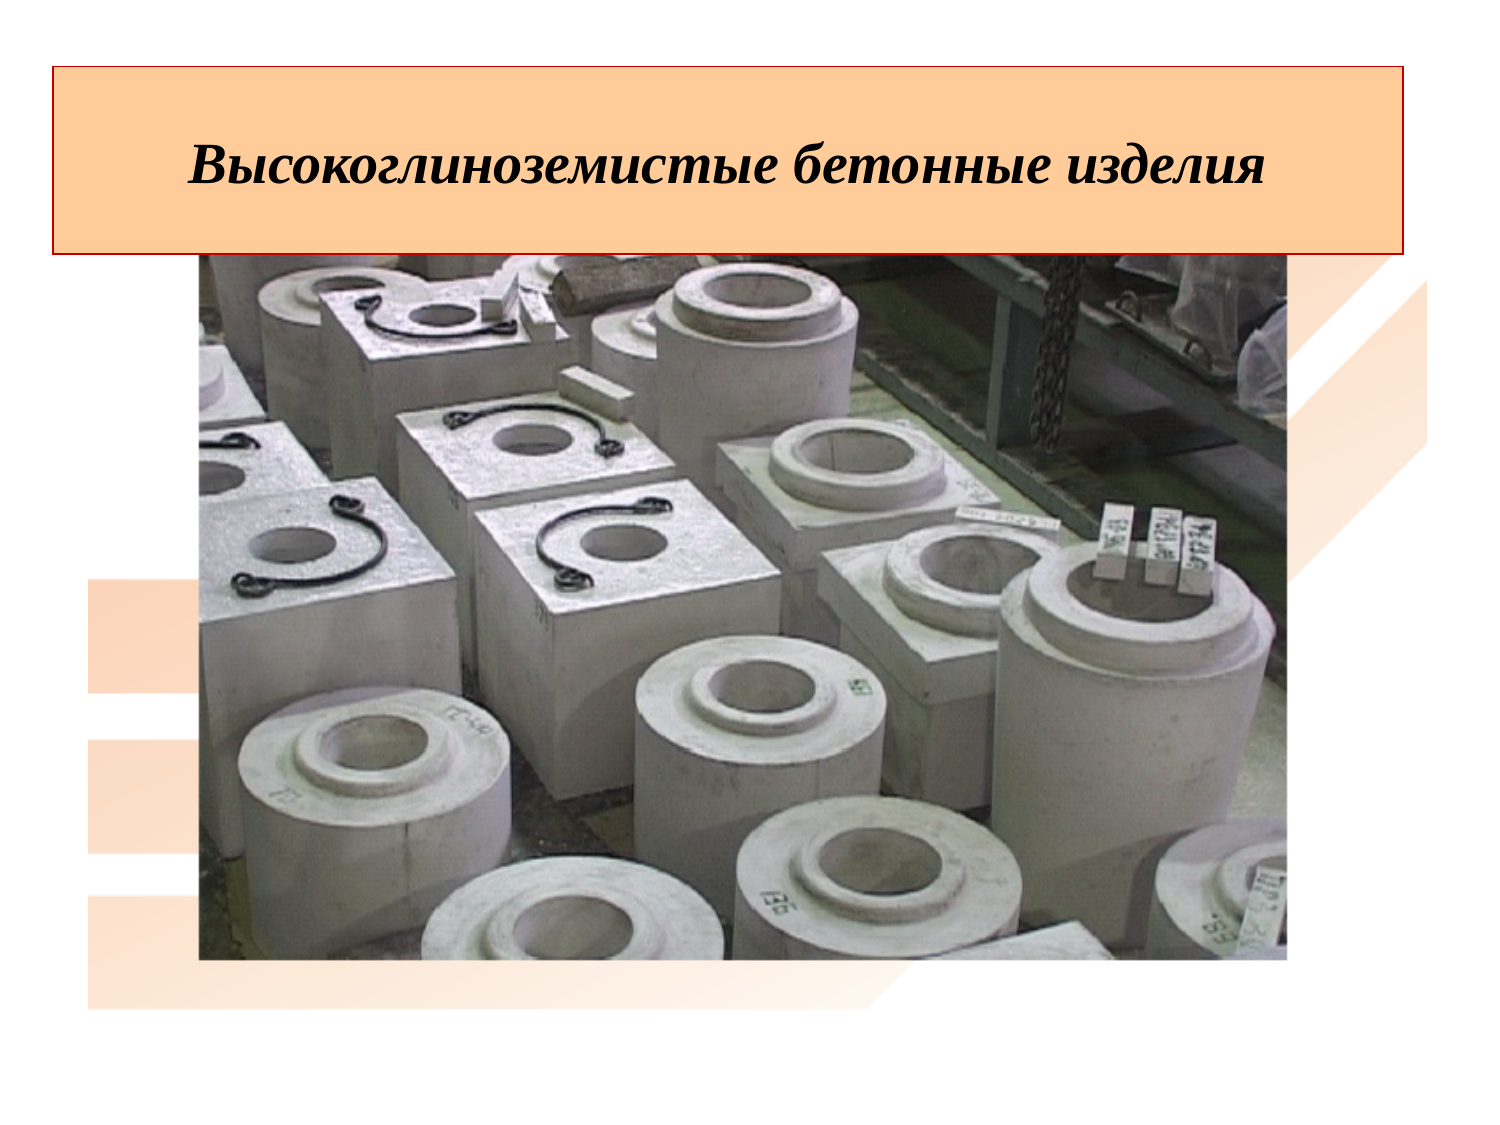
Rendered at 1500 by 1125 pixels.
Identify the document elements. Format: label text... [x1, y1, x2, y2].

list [88, 243, 1427, 1049]
title Высокоглиноземистые бетонные изделия [53, 66, 1404, 254]
